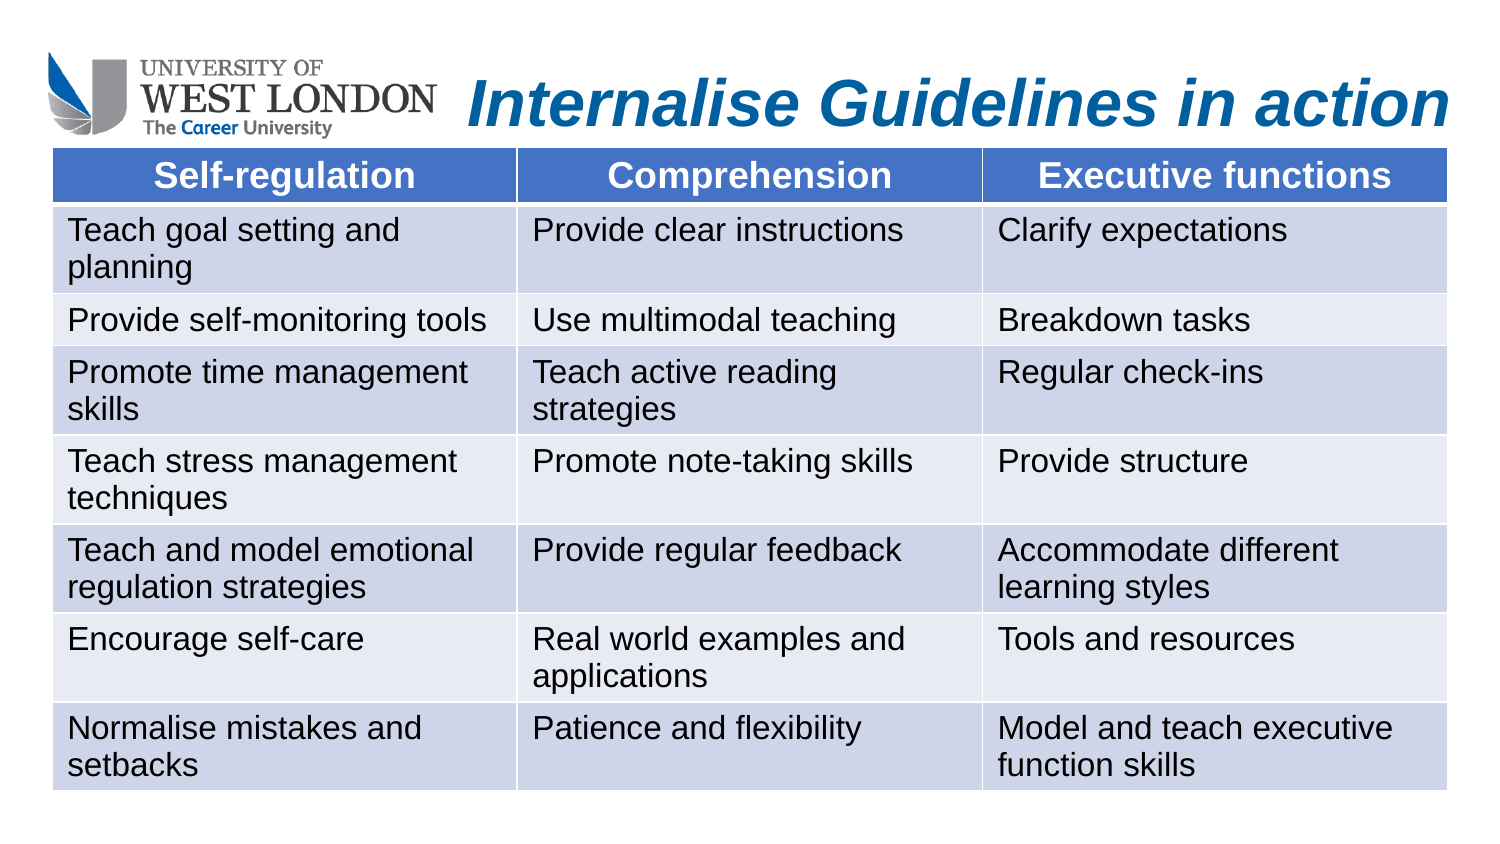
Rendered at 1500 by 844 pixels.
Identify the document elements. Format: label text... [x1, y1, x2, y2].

table_cell Teach goal setting and planning [53, 207, 516, 293]
table_cell Provide structure [983, 436, 1447, 523]
table_cell Accommodate different learning styles [983, 525, 1447, 612]
table_header Self-regulation [53, 148, 516, 202]
table_cell Promote time management skills [53, 346, 516, 434]
table_cell Clarify expectations [983, 207, 1447, 293]
list Internalise Guidelines in action [452, 61, 1500, 158]
table_cell Teach stress management techniques [53, 436, 516, 523]
table_cell Normalise mistakes and setbacks [53, 703, 516, 790]
table_cell Model and teach executive function skills [983, 703, 1447, 790]
table_cell Provide regular feedback [518, 525, 982, 612]
picture [0, 0, 493, 190]
table_cell Promote note-taking skills [518, 436, 982, 523]
table_cell Encourage self-care [53, 614, 516, 701]
table_cell Patience and flexibility [518, 703, 982, 790]
table_header Executive functions [983, 158, 1447, 202]
table_cell Use multimodal teaching [518, 294, 982, 345]
table_cell Provide clear instructions [518, 207, 982, 293]
table_cell Teach active reading strategies [518, 346, 982, 434]
table_cell Provide self-monitoring tools [53, 294, 516, 345]
table_header Comprehension [518, 158, 982, 202]
table_cell Regular check-ins [983, 346, 1447, 434]
table_cell Real world examples and applications [518, 614, 982, 701]
table_cell Breakdown tasks [983, 294, 1447, 345]
table_cell Teach and model emotional regulation strategies [53, 525, 516, 612]
table_cell Tools and resources [983, 614, 1447, 701]
